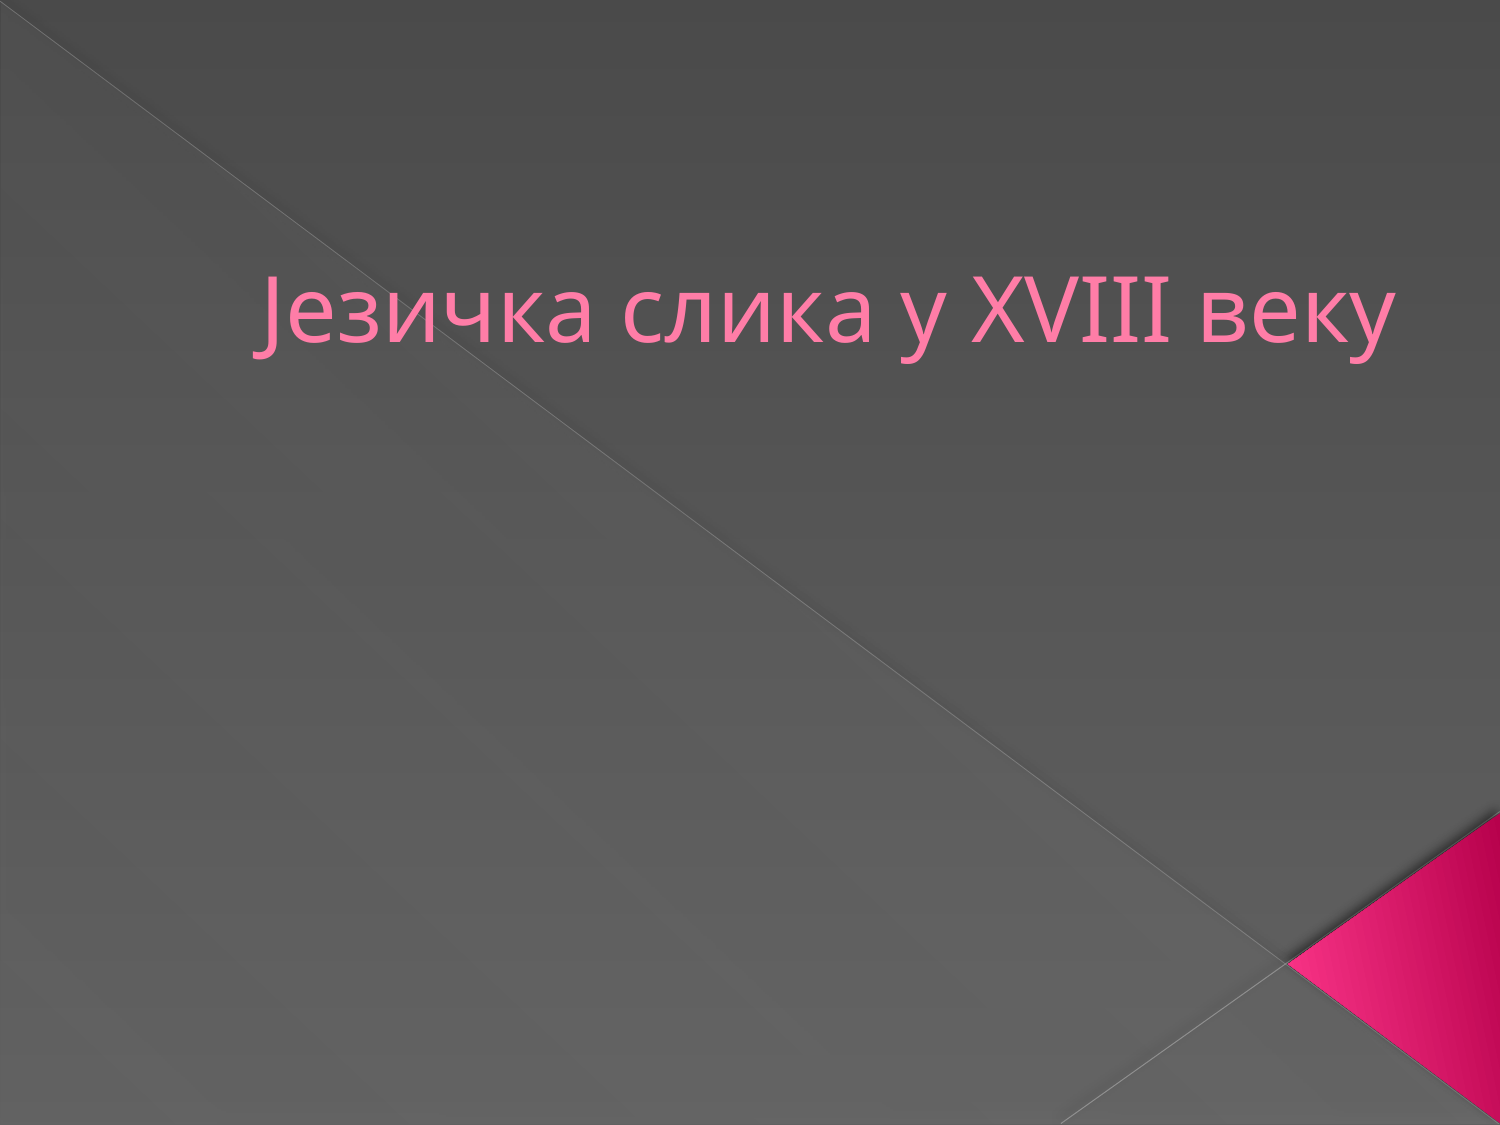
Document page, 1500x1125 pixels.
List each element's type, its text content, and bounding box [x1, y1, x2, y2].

title Језичка слика у XVIII веку [88, 127, 1412, 369]
